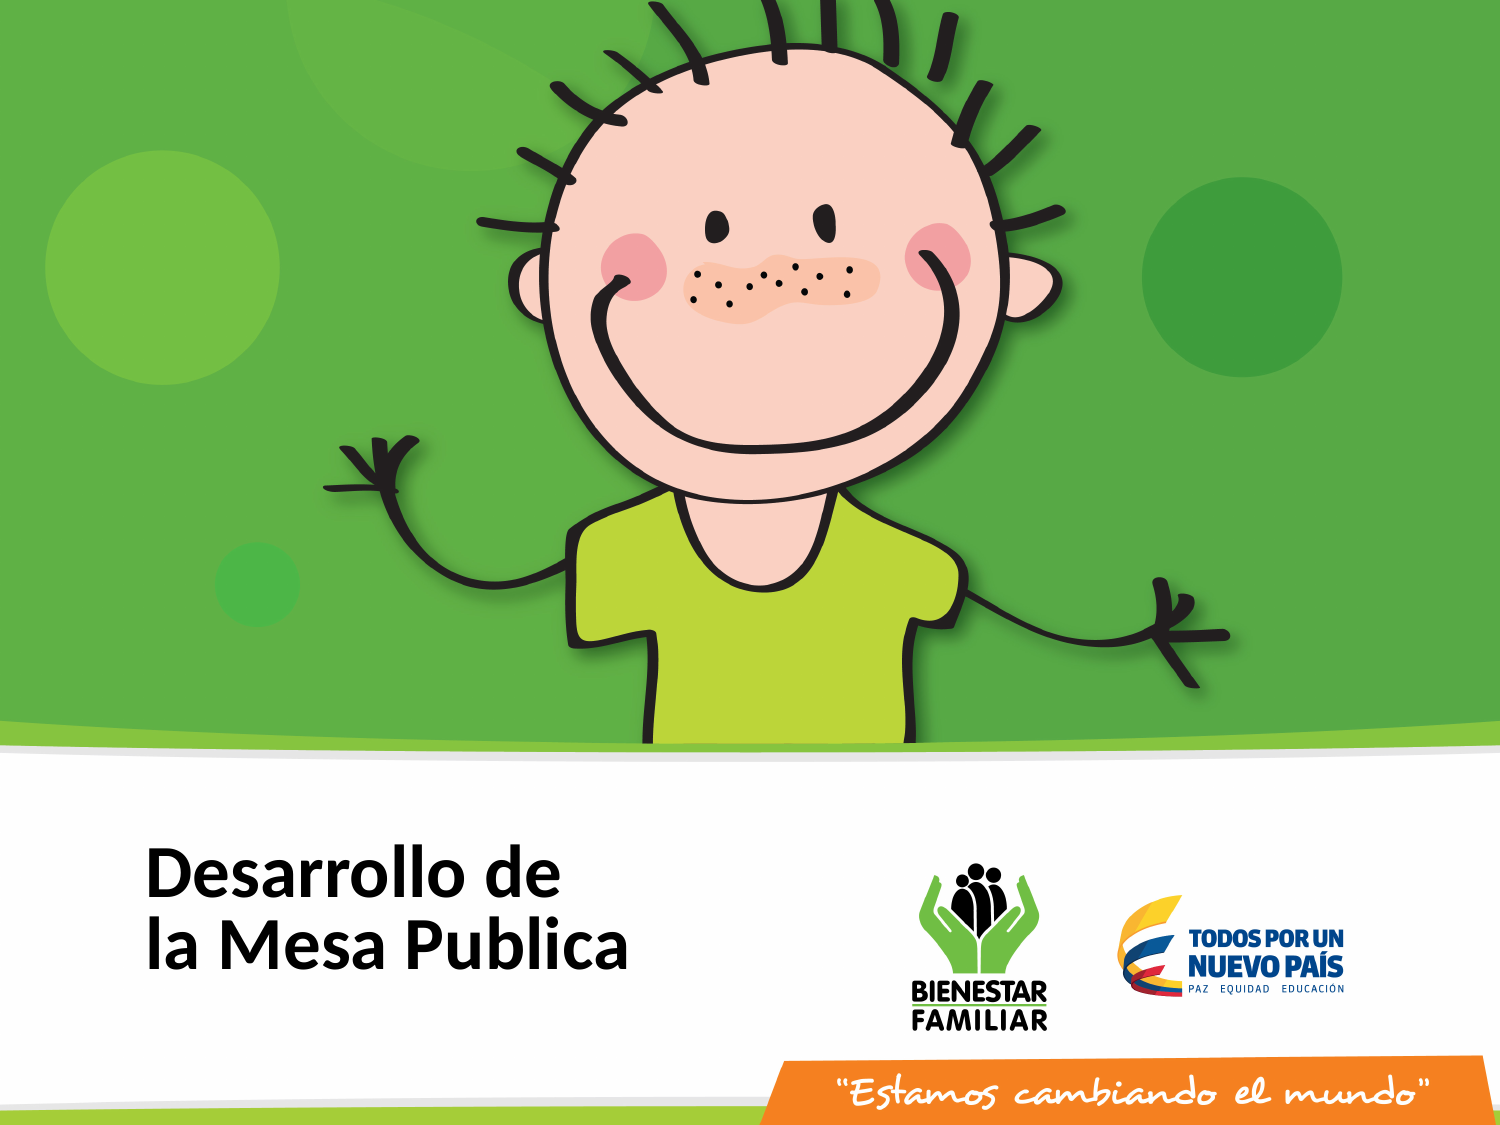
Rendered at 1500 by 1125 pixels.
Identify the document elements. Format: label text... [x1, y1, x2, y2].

picture [0, 0, 1500, 1125]
text_box Desarrollo de la Mesa Publica [130, 832, 1061, 991]
